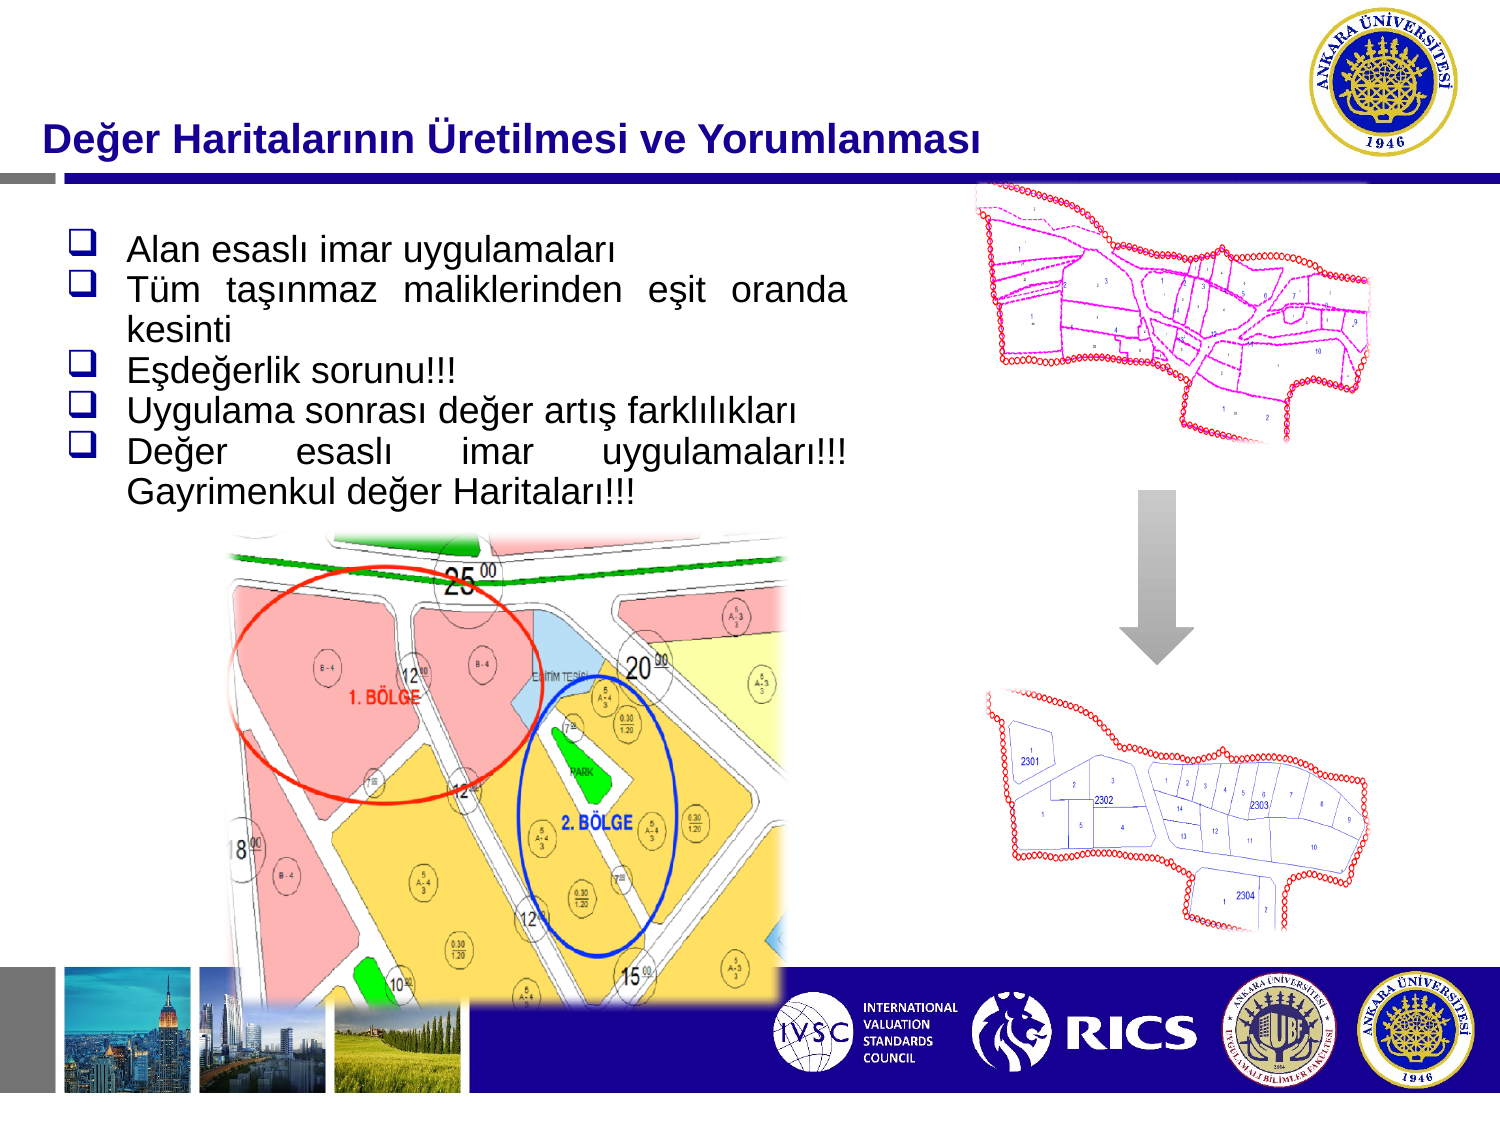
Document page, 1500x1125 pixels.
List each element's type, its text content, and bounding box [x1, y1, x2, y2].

text_box Değer Haritalarının Üretilmesi ve Yorumlanması [27, 109, 1425, 158]
text_box [1119, 490, 1195, 666]
picture [0, 0, 1500, 1125]
list Alan esaslı imar uygulamaları Tüm taşınmaz maliklerinden eşit oranda kesinti Eşdeğerlik sorunu!!! Uygulama sonrası değer artış farklılıkları Değer esaslı imar uygulamaları!!! Gayrimenkul değer Haritaları!!! [51, 222, 863, 978]
